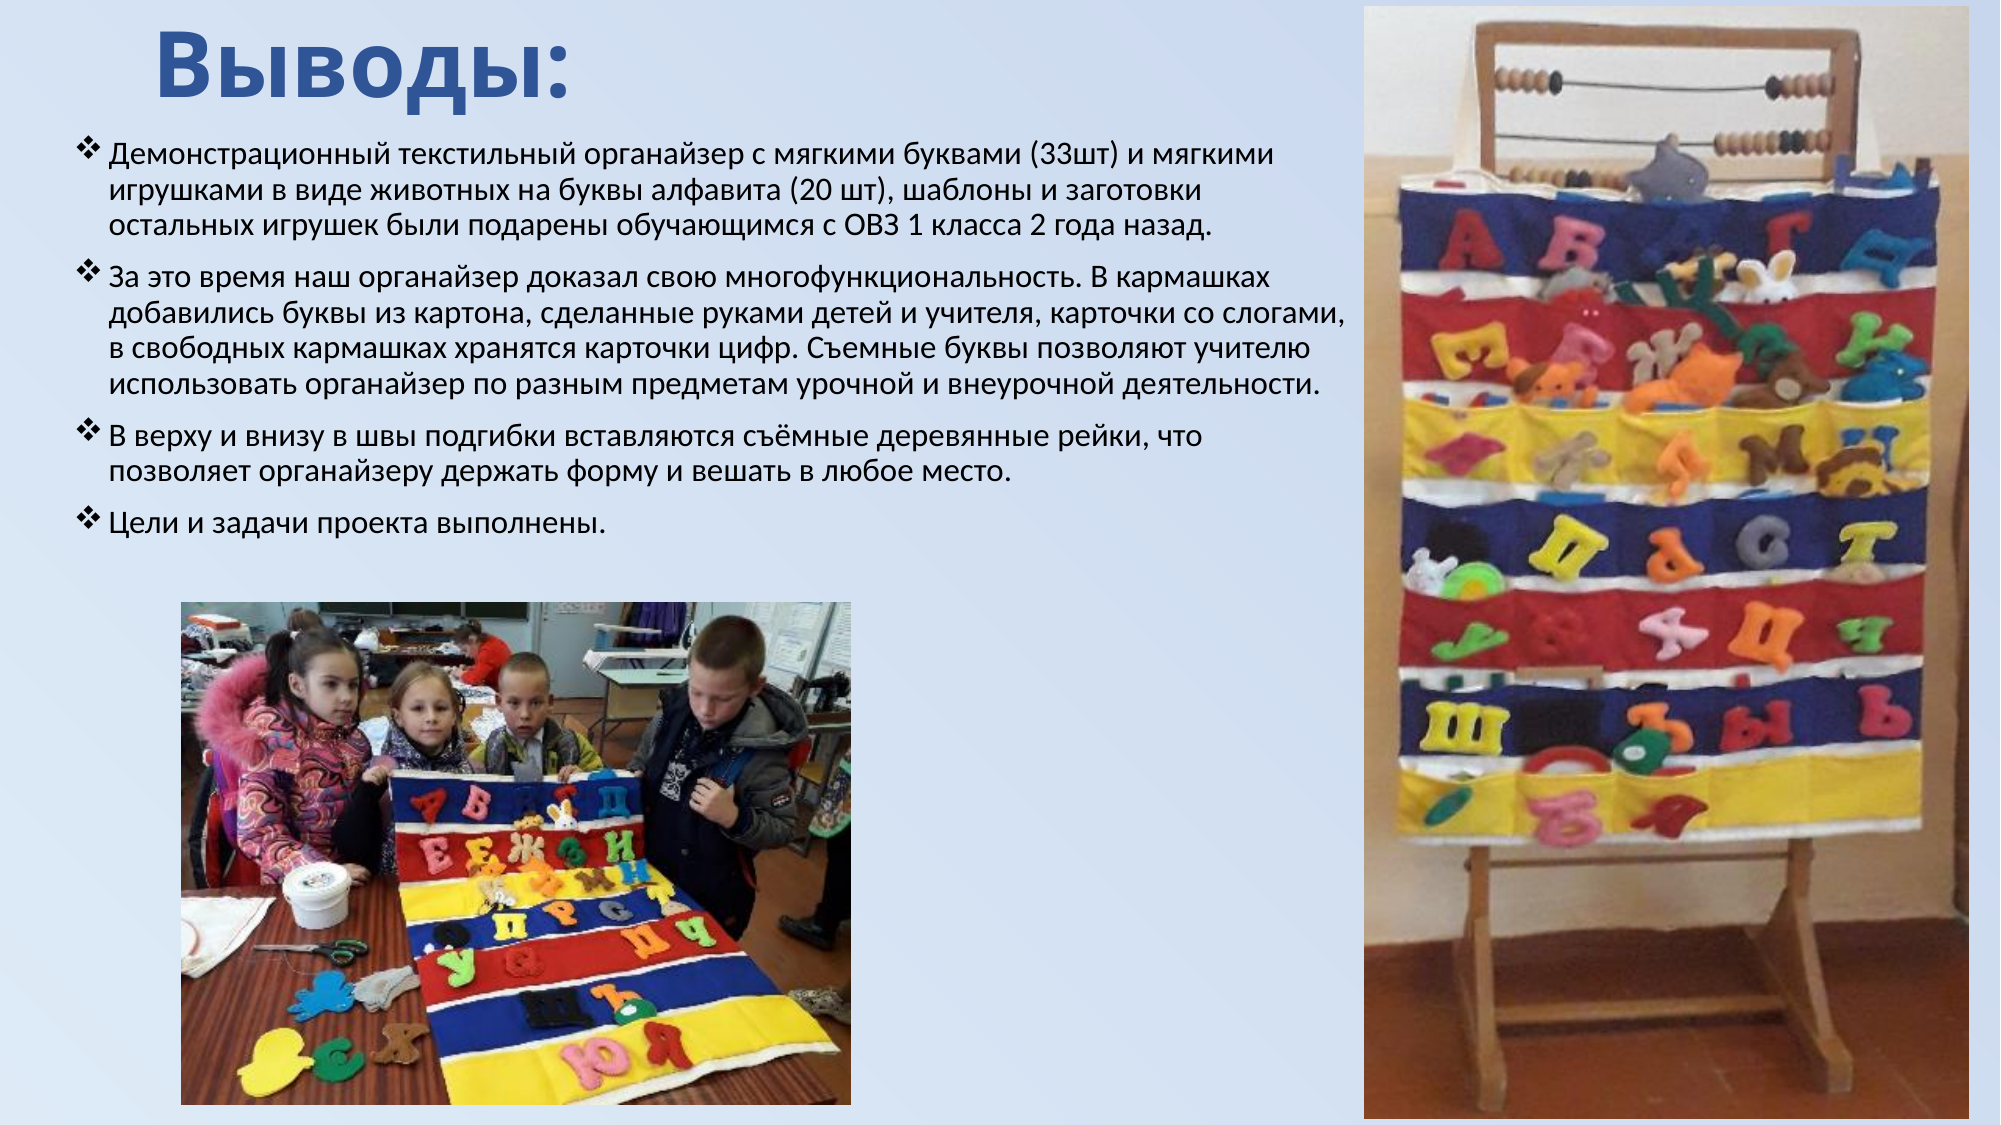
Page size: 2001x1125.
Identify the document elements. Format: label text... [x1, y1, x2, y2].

title Выводы: [137, 6, 656, 128]
list Демонстрационный текстильный органайзер с мягкими буквами (33шт) и мягкими игрушками в виде животных на буквы алфавита (20 шт), шаблоны и заготовки остальных игрушек были подарены обучающимся с ОВЗ 1 класса 2 года назад. За это время наш органайзер доказал свою многофункциональность. В кармашках добавились буквы из картона, сделанные руками детей и учителя, карточки со слогами, в свободных кармашках хранятся карточки цифр. Съемные буквы позволяют учителю использовать органайзер по разным предметам урочной и внеурочной деятельности. В верху и внизу в швы подгибки вставляются съёмные деревянные рейки, что позволяет органайзеру держать форму и вешать в любое место. Цели и задачи проекта выполнены. [58, 128, 1364, 586]
picture [1364, 6, 1969, 1119]
picture [180, 602, 851, 1105]
